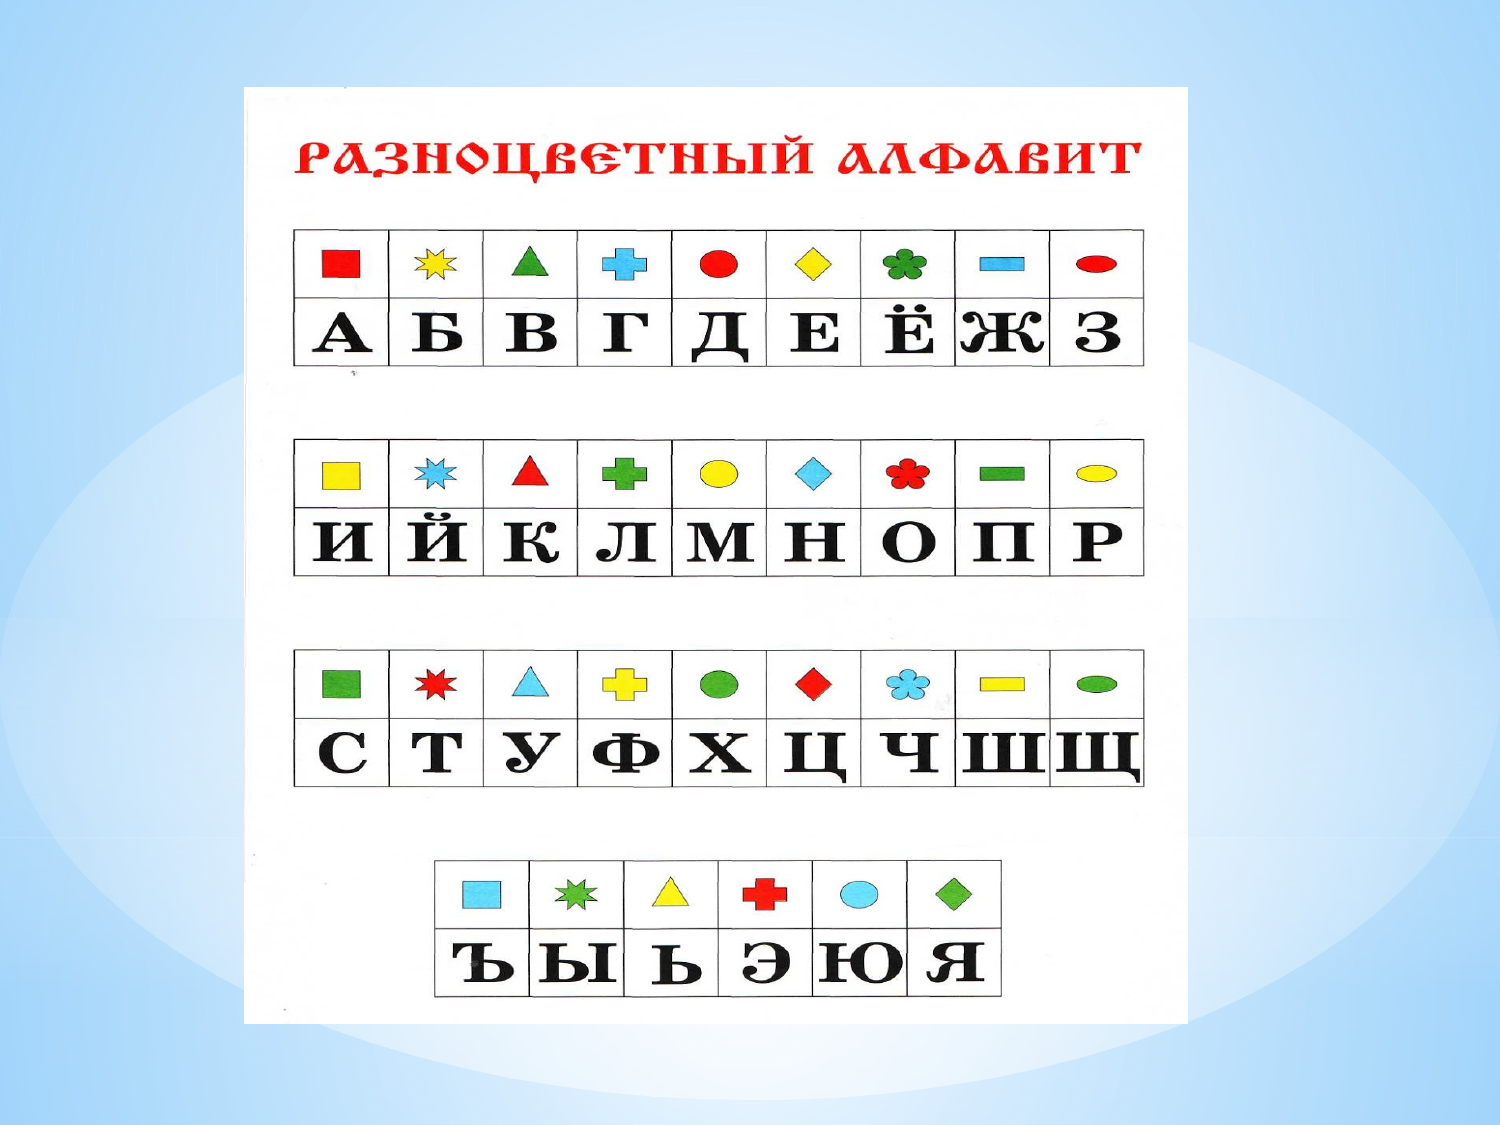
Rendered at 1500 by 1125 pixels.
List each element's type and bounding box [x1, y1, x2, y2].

picture [243, 87, 1188, 1024]
